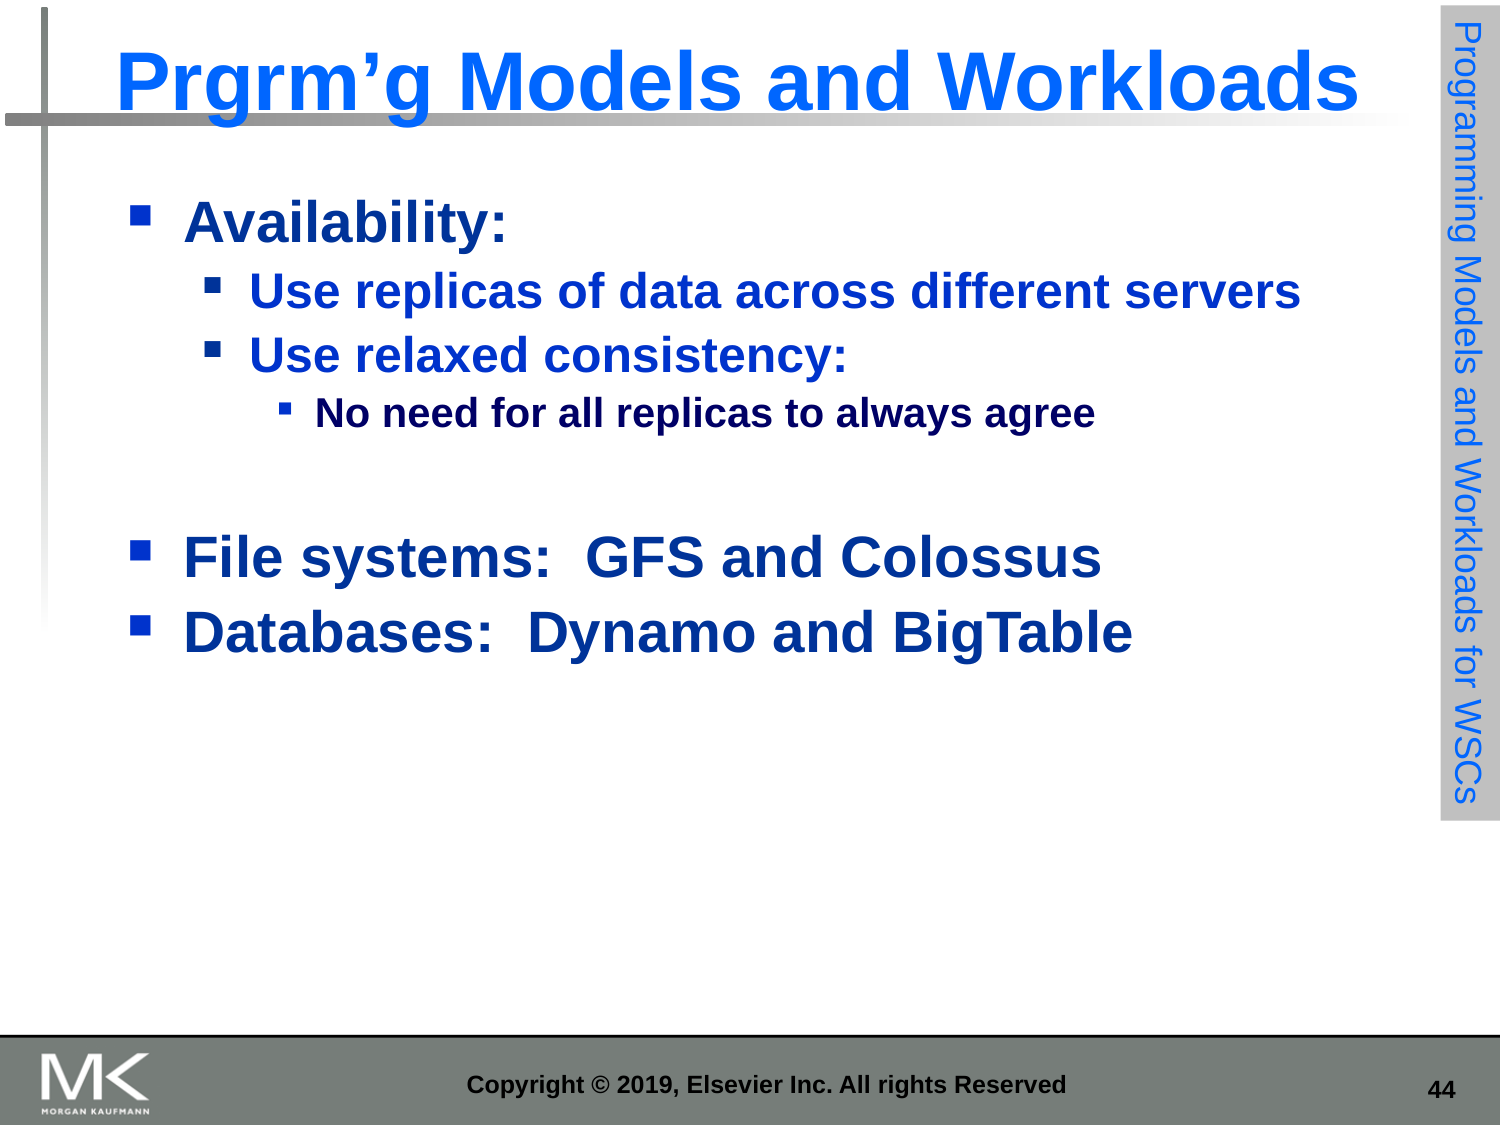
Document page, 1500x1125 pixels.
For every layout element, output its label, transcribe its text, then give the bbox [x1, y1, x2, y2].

title Prgrm’g Models and Workloads [100, 17, 1440, 135]
list Availability: Use replicas of data across different servers Use relaxed consistency: No need for all replicas to always agree File systems: GFS and Colossus Databases: Dynamo and BigTable [111, 184, 1470, 1024]
footer Copyright © 2019, Elsevier Inc. All rights Reserved [170, 1046, 1365, 1106]
picture [29, 1046, 160, 1123]
text_box Programming Models and Workloads for WSCs [1440, 5, 1500, 821]
